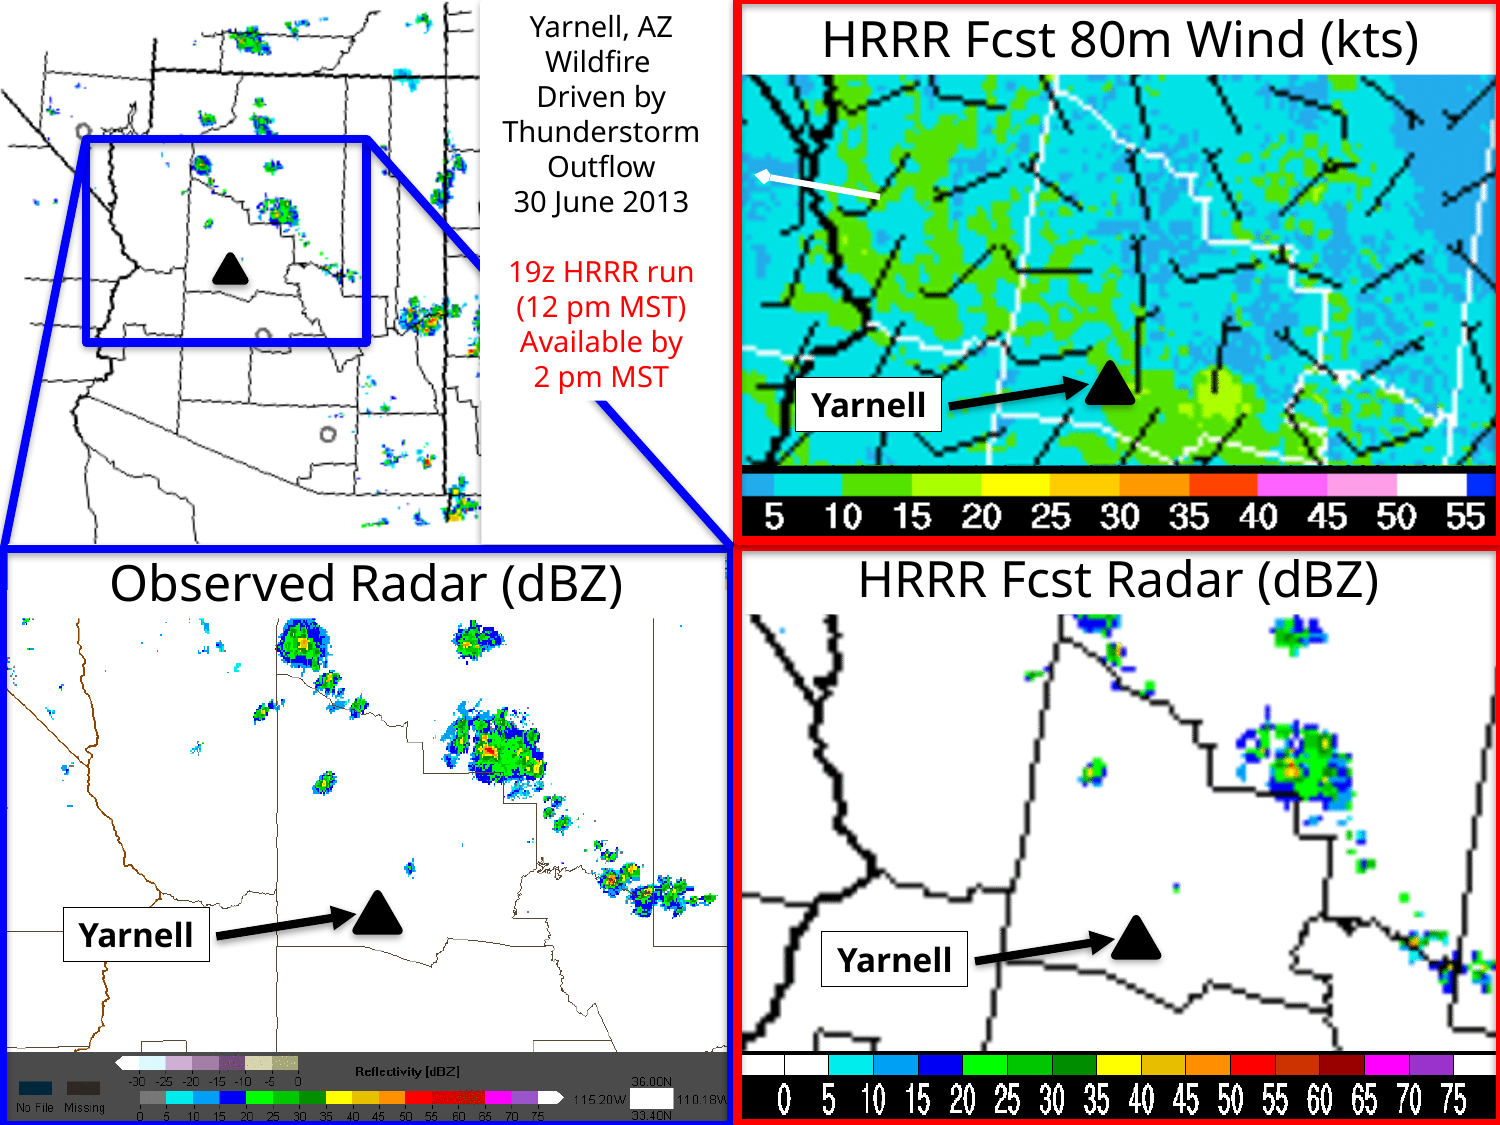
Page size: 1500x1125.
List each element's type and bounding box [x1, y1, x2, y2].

text_box [754, 174, 881, 198]
text_box [948, 383, 1090, 407]
text_box [974, 938, 1116, 962]
picture [0, 0, 1500, 1125]
text_box [3, 138, 87, 546]
text_box [366, 138, 732, 548]
text_box [216, 913, 357, 937]
